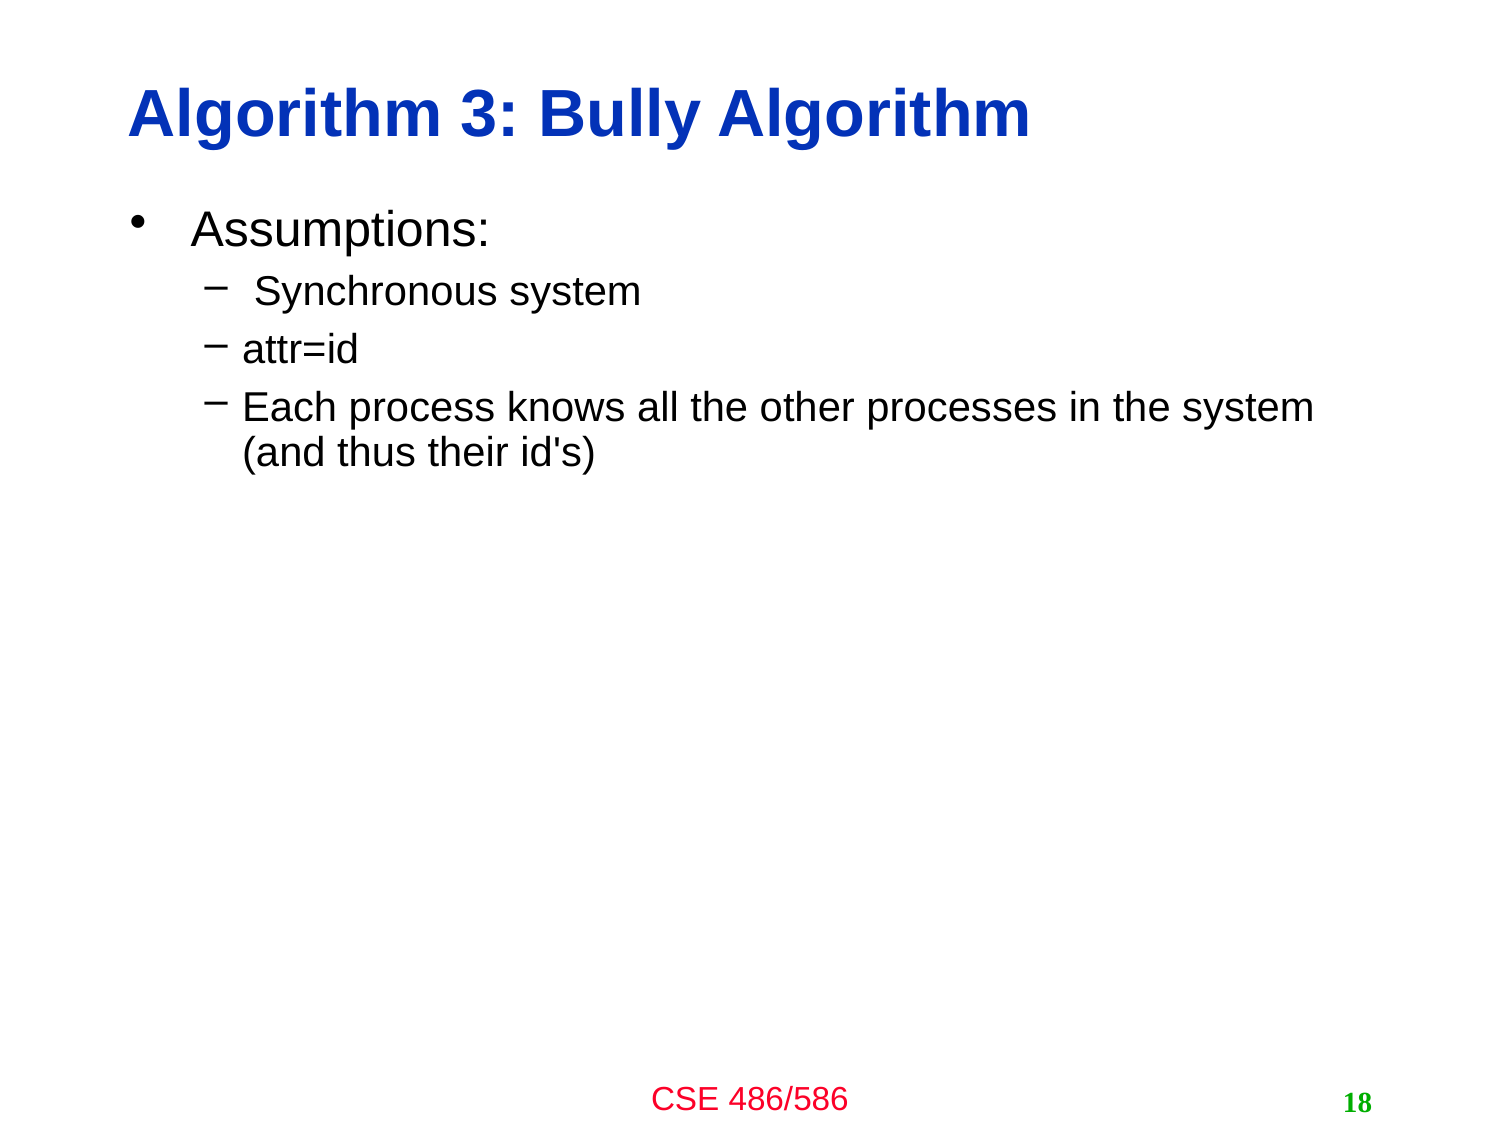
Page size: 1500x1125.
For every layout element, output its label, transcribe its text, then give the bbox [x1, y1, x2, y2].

slide_number 18 [1074, 1076, 1388, 1125]
title Algorithm 3: Bully Algorithm [112, 53, 1310, 176]
list Assumptions: Synchronous system attr=id Each process knows all the other processes in the system (and thus their id's) [114, 195, 1376, 1005]
